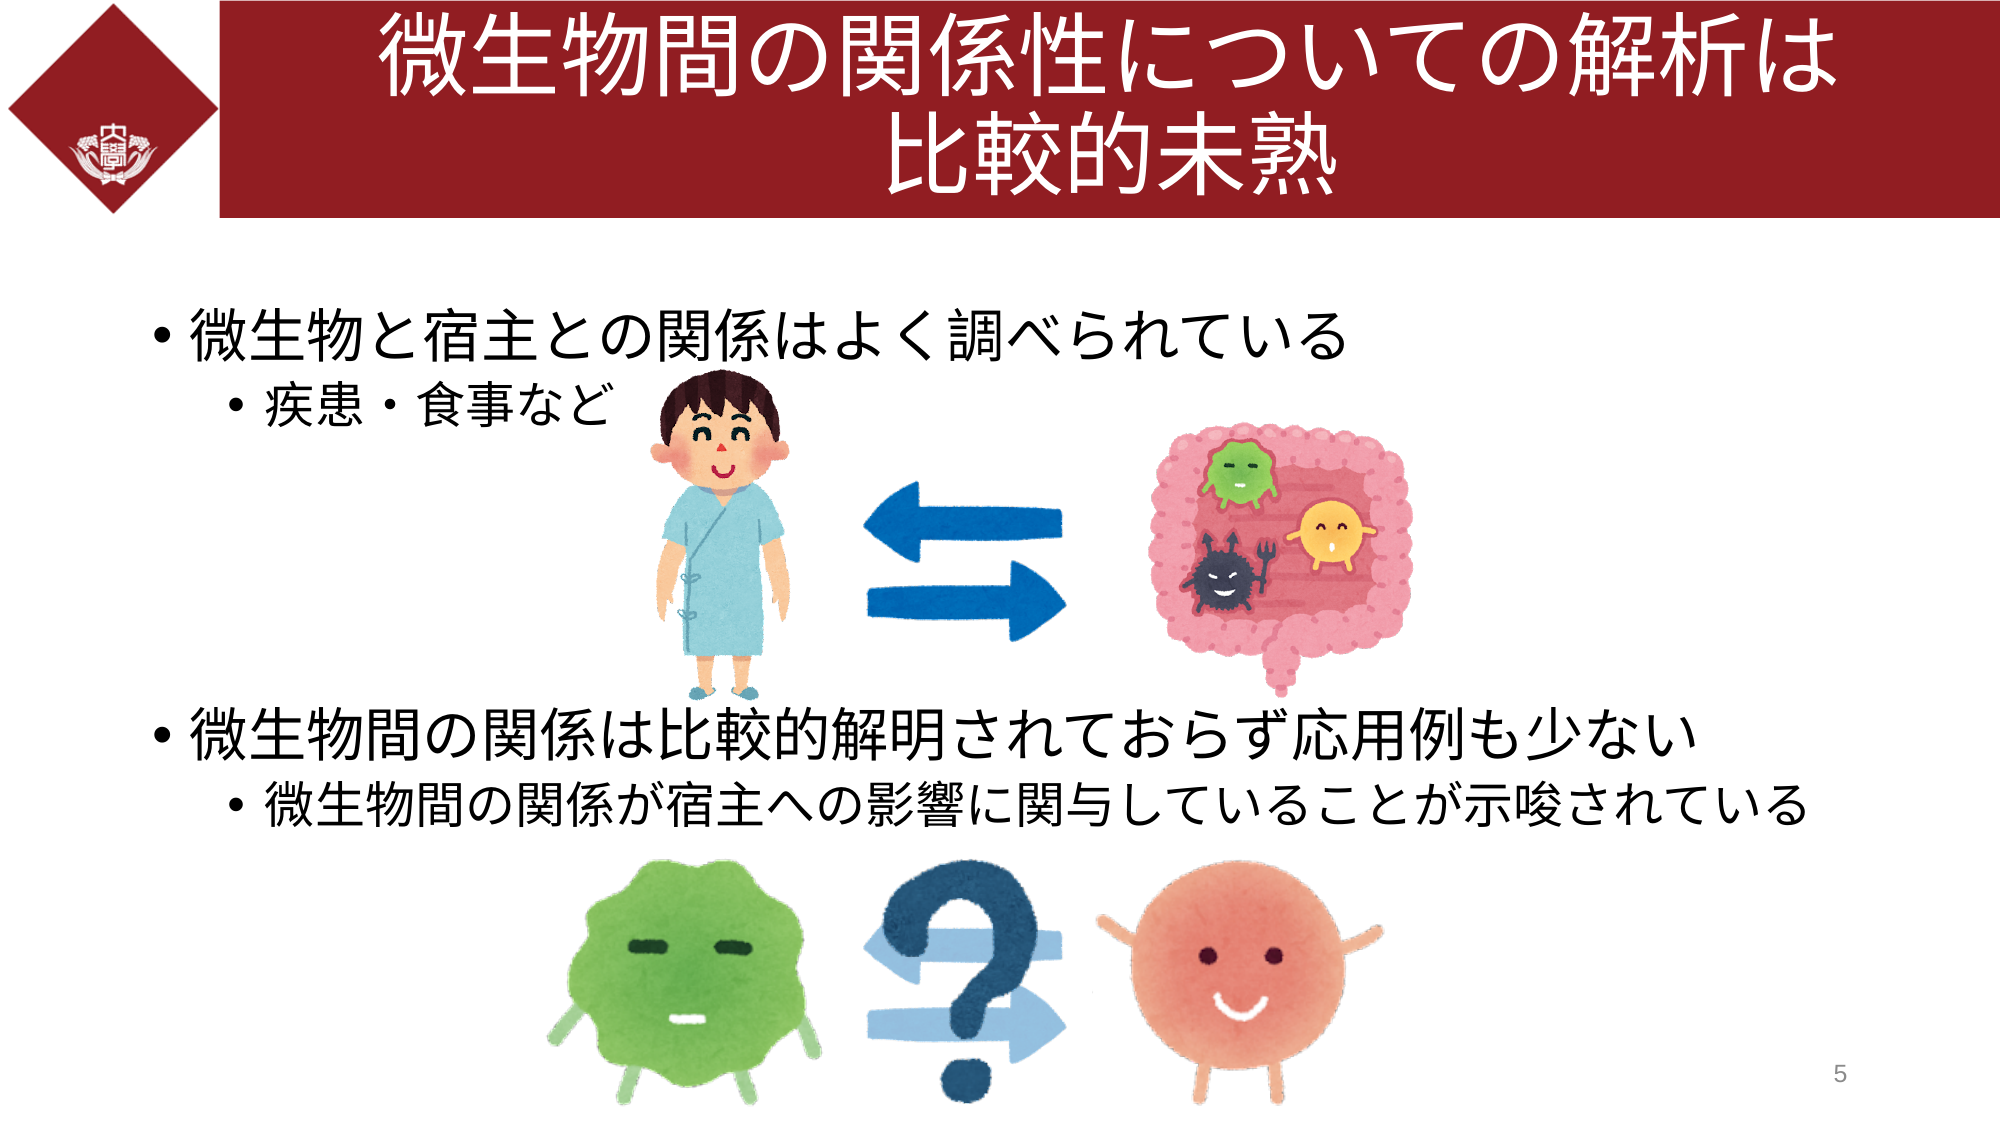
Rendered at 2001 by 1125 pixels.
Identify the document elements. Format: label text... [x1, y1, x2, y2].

title 微生物間の関係性についての解析は 比較的未熟 [219, 0, 2000, 218]
list 微生物と宿主との関係はよく調べられている 疾患・食事など 微生物間の関係は比較的解明されておらず応用例も少ない 微生物間の関係が宿主への影響に関与していることが示唆されている [137, 299, 1863, 1014]
picture [1092, 850, 1399, 1118]
picture [499, 850, 833, 1125]
picture [852, 844, 1078, 1123]
slide_number 5 [1412, 1042, 1863, 1103]
picture [1130, 416, 1428, 709]
picture [644, 362, 799, 709]
picture [0, 0, 224, 221]
picture [852, 473, 1078, 651]
